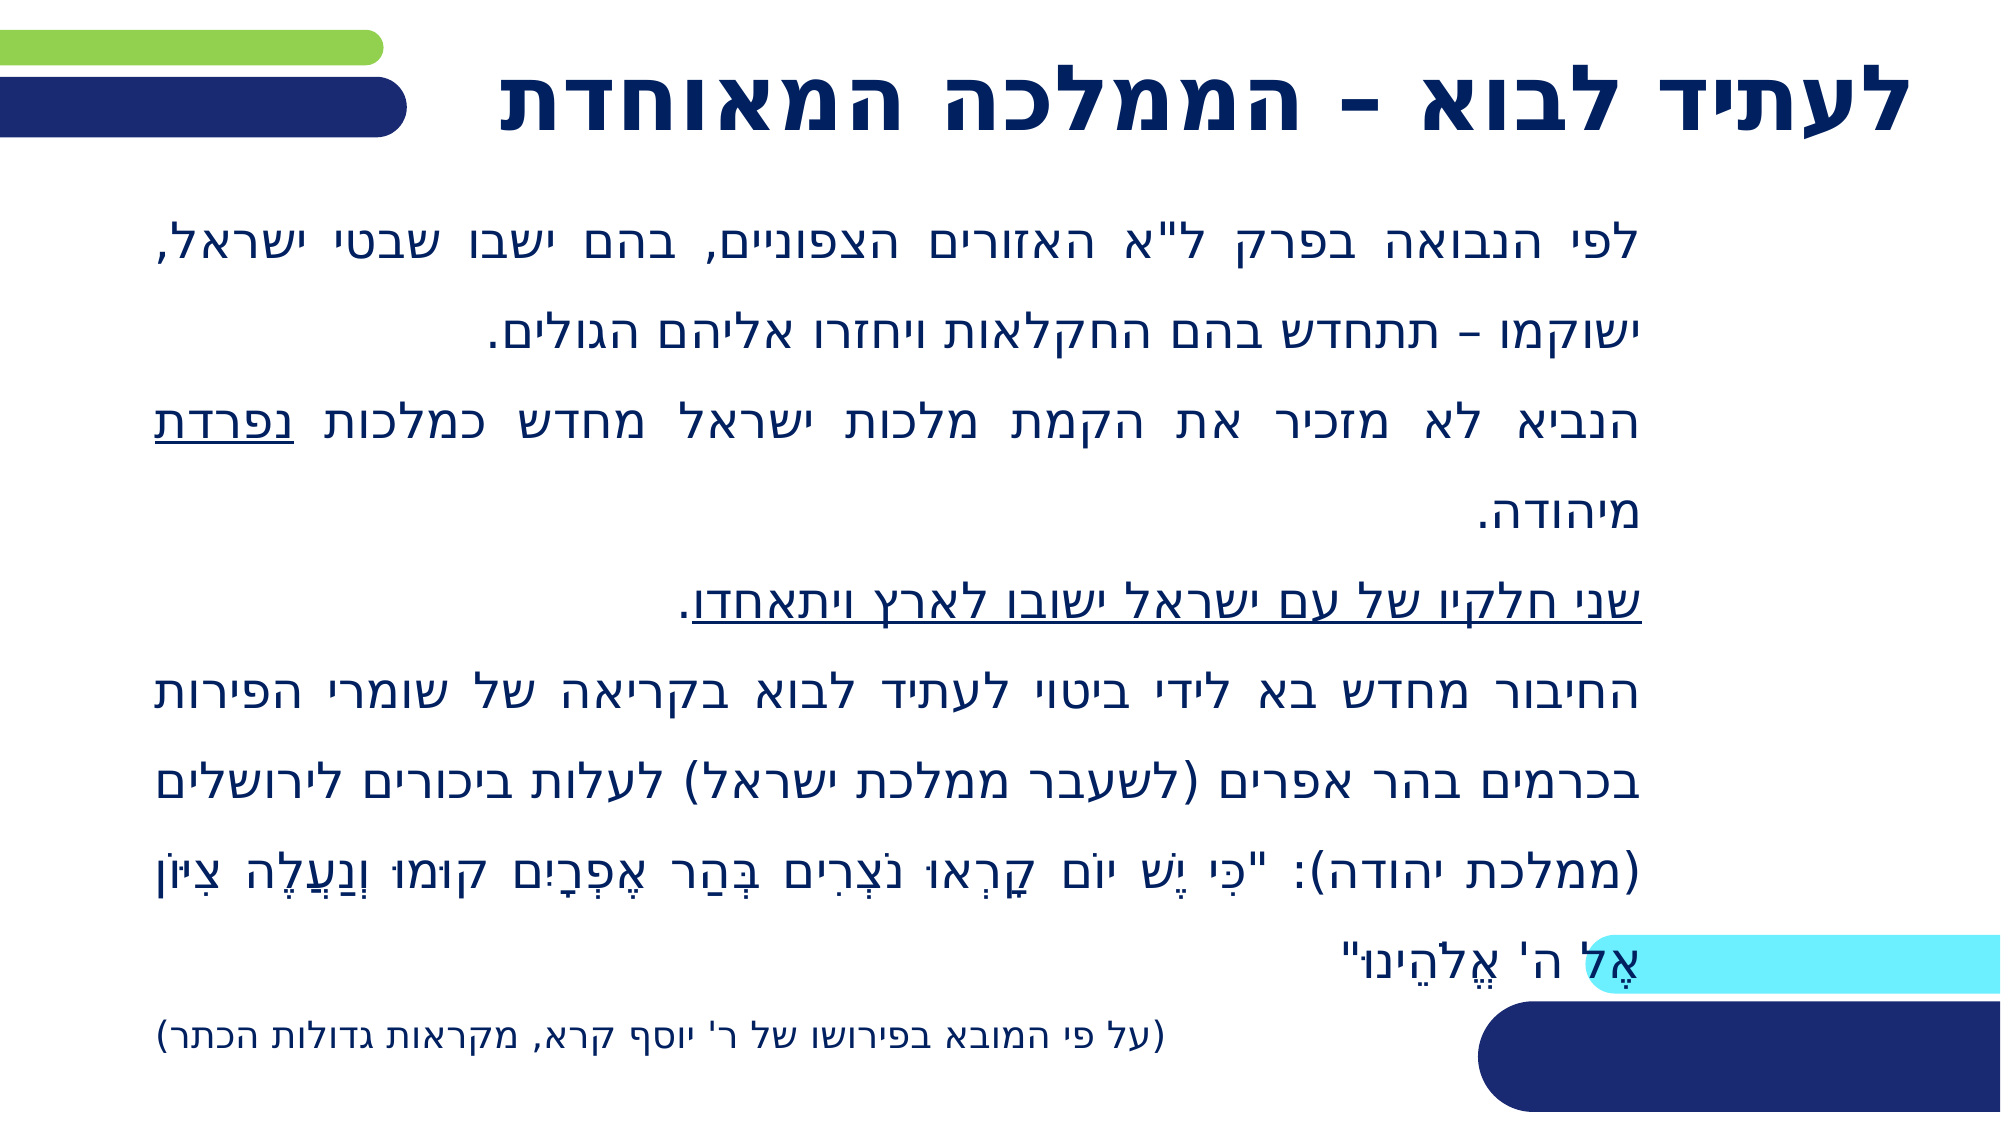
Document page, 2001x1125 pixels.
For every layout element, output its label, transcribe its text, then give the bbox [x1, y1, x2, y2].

text_box לפי הנבואה בפרק ל"א האזורים הצפוניים, בהם ישבו שבטי ישראל, ישוקמו – תתחדש בהם החקלאות ויחזרו אליהם הגולים. הנביא לא מזכיר את הקמת מלכות ישראל מחדש כמלכות נפרדת מיהודה. שני חלקיו של עם ישראל ישובו לארץ ויתאחדו. החיבור מחדש בא לידי ביטוי לעתיד לבוא בקריאה של שומרי הפירות בכרמים בהר אפרים (לשעבר ממלכת ישראל) לעלות ביכורים לירושלים (ממלכת יהודה): "כִּי יֶשׁ יוֹם קָרְאוּ נֹצְרִים בְּהַר אֶפְרָיִם קוּמוּ וְנַעֲלֶה צִיּוֹן אֶל ה' אֱלֹהֵינוּ" (על פי המובא בפירושו של ר' יוסף קרא, מקראות גדולות הכתר) [140, 170, 1657, 1063]
title לעתיד לבוא – הממלכה המאוחדת [418, 34, 2000, 154]
